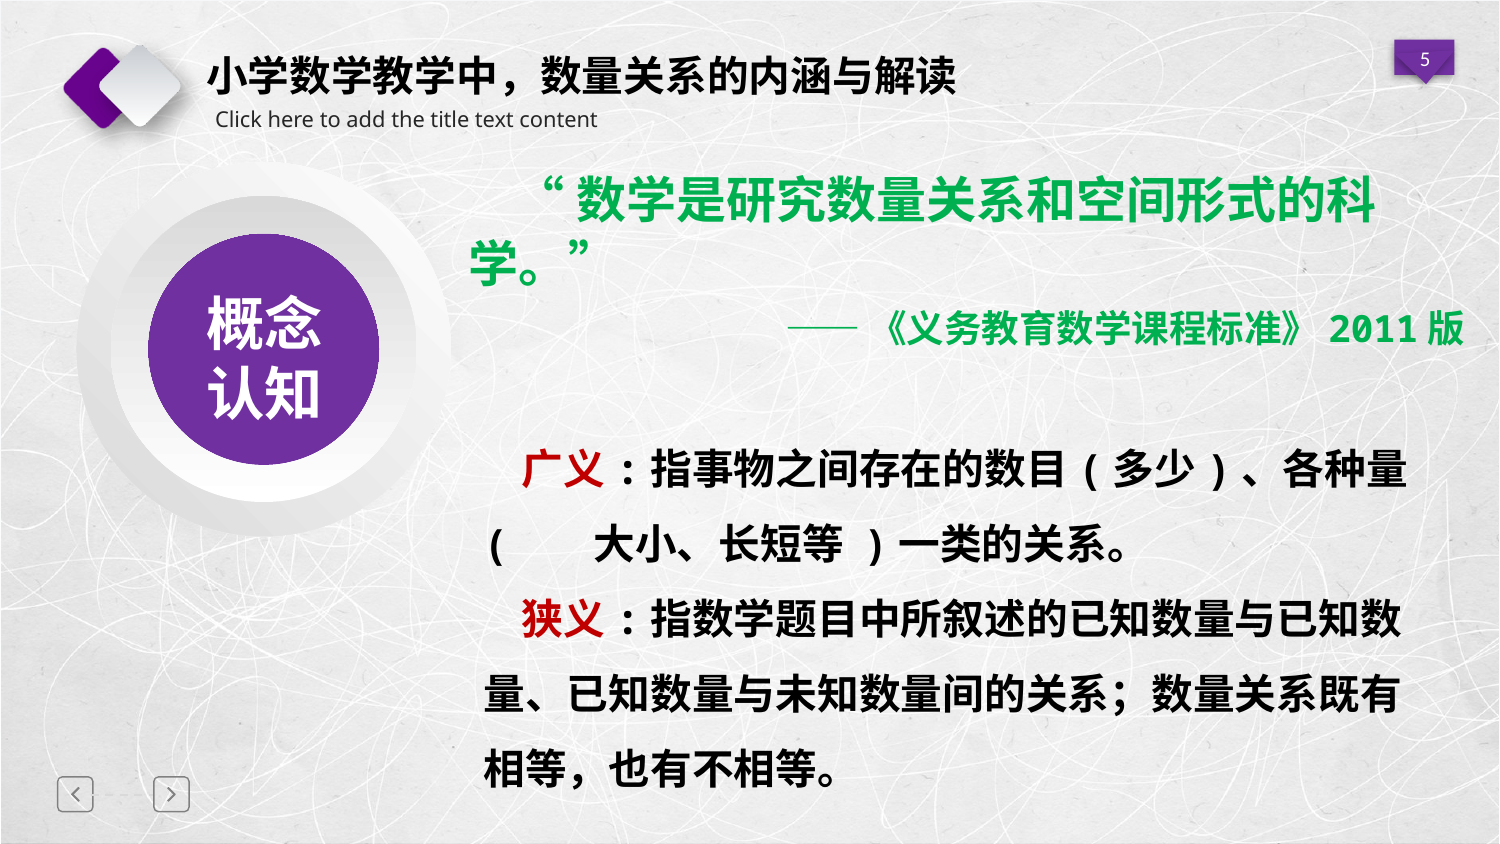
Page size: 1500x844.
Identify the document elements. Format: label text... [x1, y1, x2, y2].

picture [49, 34, 190, 151]
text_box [76, 161, 452, 537]
text_box 广义:指事物之间存在的数目(多少)、各种量( 大小、长短等 )一类的关系。 狭义:指数学题目中所叙述的已知数量与已知数量、已知数量与未知数量间的关系；数量关系既有相等，也有不相等。 [468, 410, 1430, 800]
text_box “数学是研究数量关系和空间形式的科学。” ——《义务教育数学课程标准》2011版 [468, 152, 1465, 353]
text_box 小学数学教学中，数量关系的内涵与解读 [194, 43, 1377, 106]
